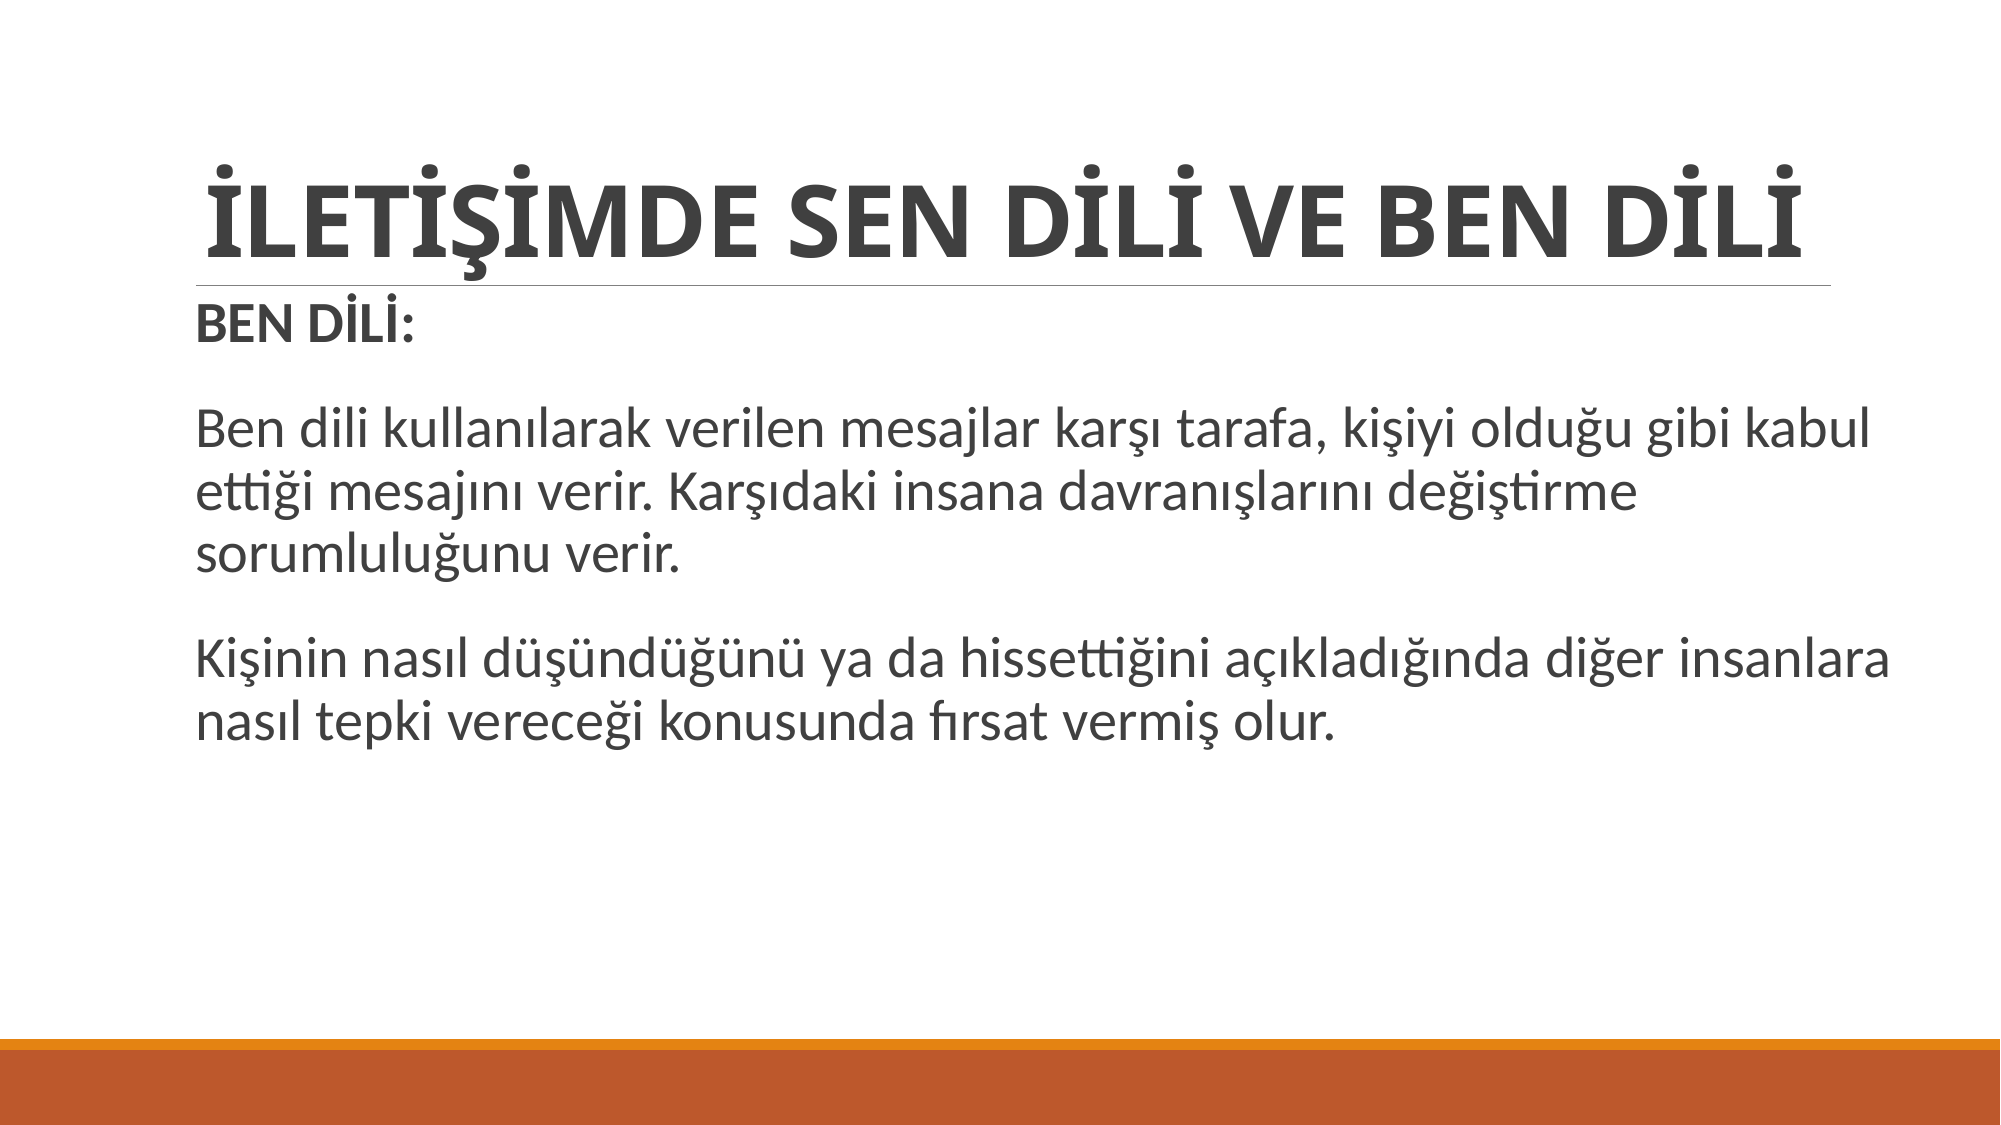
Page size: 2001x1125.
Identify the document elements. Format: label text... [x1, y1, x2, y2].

list BEN DİLİ: Ben dili kullanılarak verilen mesajlar karşı tarafa, kişiyi olduğu gibi kabul ettiği mesajını verir. Karşıdaki insana davranışlarını değiştirme sorumluluğunu verir. Kişinin nasıl düşündüğünü ya da hissettiğini açıkladığında diğer insanlara nasıl tepki vereceği konusunda fırsat vermiş olur. [180, 285, 1905, 1074]
title İLETİŞİMDE SEN DİLİ VE BEN DİLİ [180, 47, 1830, 285]
